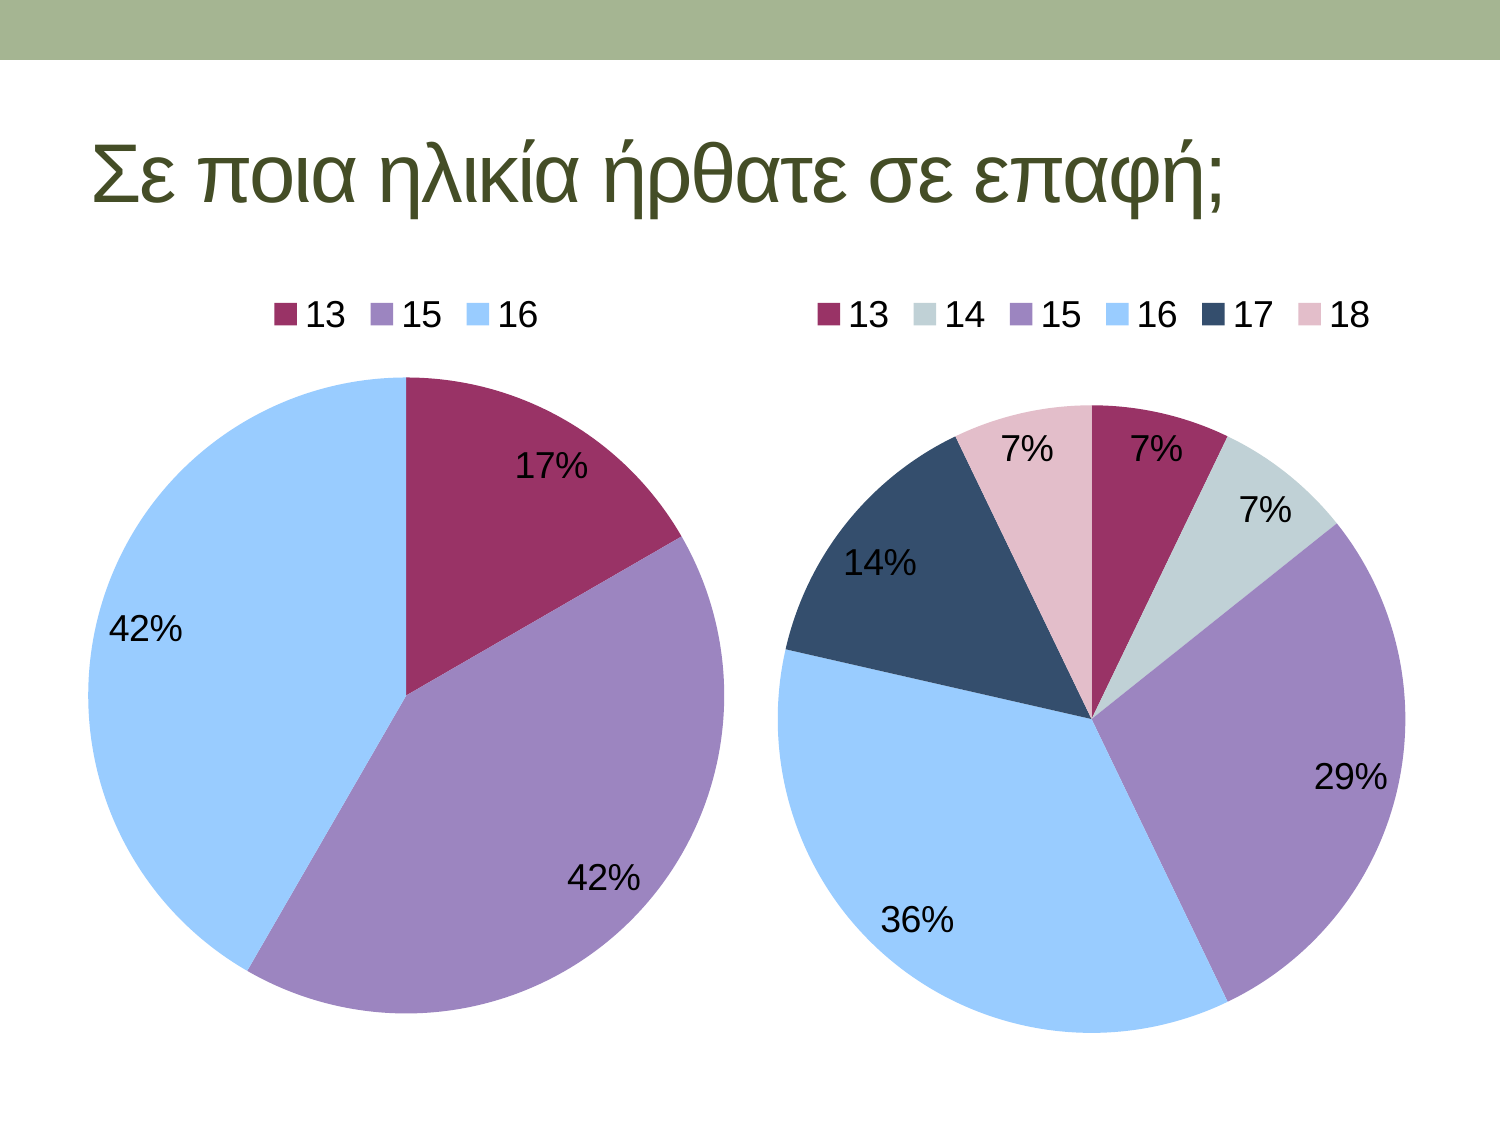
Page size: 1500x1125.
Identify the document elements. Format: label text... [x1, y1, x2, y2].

chart [762, 274, 1426, 1049]
title Σε ποια ηλικία ήρθατε σε επαφή; [75, 87, 1425, 250]
chart [74, 274, 738, 1049]
